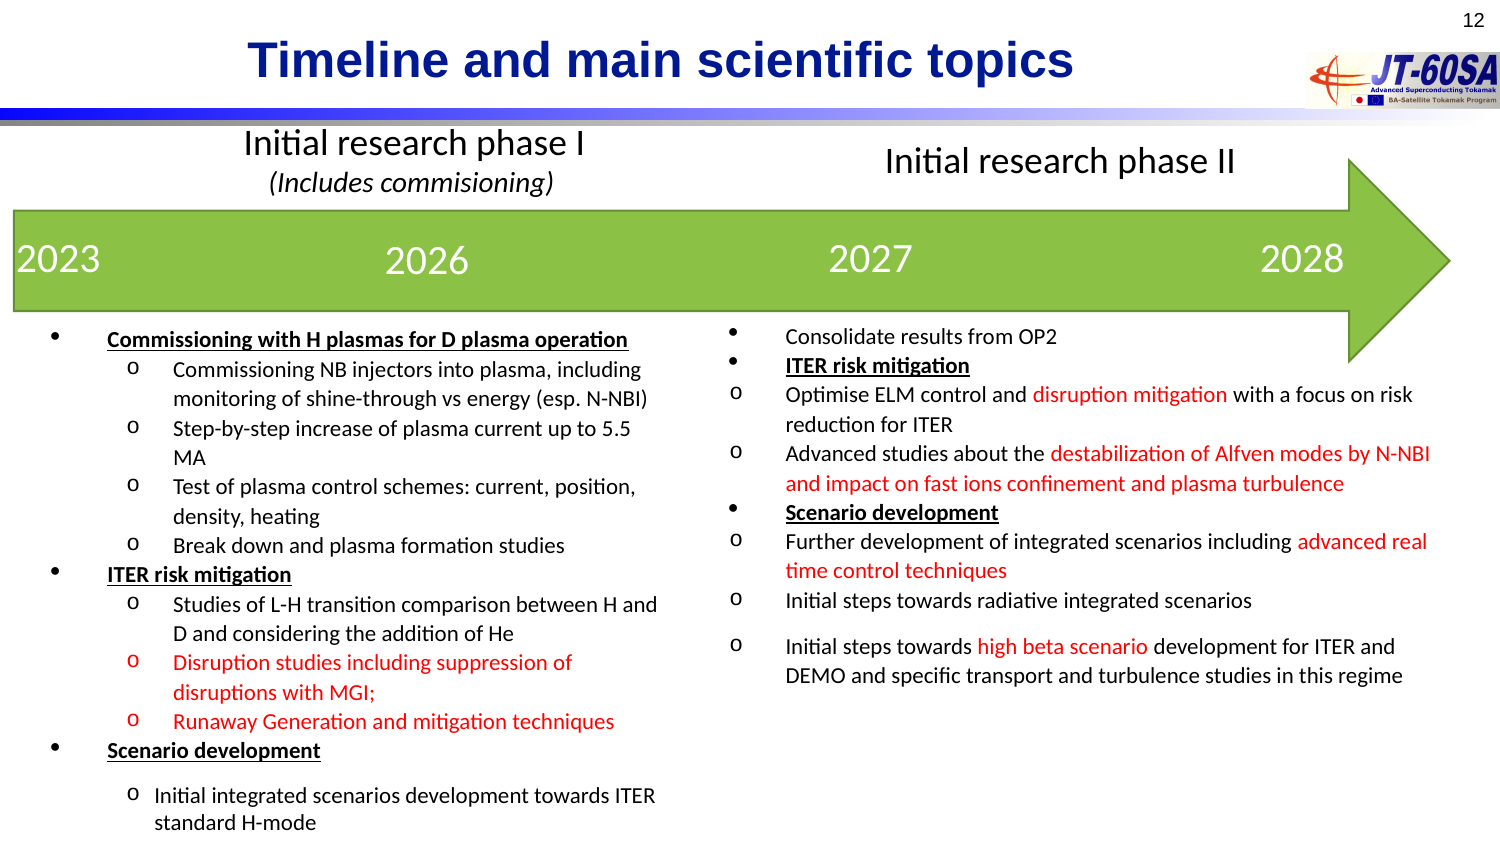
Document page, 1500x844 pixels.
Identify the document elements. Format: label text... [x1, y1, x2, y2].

text_box 2023 [1, 223, 152, 288]
picture [1323, 52, 1500, 109]
slide_number 12 [1442, 0, 1500, 59]
text_box Initial research phase I (Includes commisioning) [228, 110, 601, 206]
text_box 2028 [1245, 223, 1360, 288]
text_box Initial research phase II [870, 128, 1260, 188]
text_box [12, 157, 1451, 313]
text_box Commissioning with H plasmas for D plasma operation Commissioning NB injectors into plasma, including monitoring of shine-through vs energy (esp. N-NBI) Step-by-step increase of plasma current up to 5.5 MA Test of plasma control schemes: current, position, density, heating Break down and plasma formation studies ITER risk mitigation Studies of L-H transition comparison between H and D and considering the addition of He Disruption studies including suppression of disruptions with MGI; Runaway Generation and mitigation techniques Scenario development Initial integrated scenarios development towards ITER standard H-mode [36, 315, 681, 843]
title Timeline and main scientific topics [0, 1, 1323, 122]
text_box Consolidate results from OP2 ITER risk mitigation Optimise ELM control and disruption mitigation with a focus on risk reduction for ITER Advanced studies about the destabilization of Alfven modes by N-NBI and impact on fast ions confinement and plasma turbulence Scenario development Further development of integrated scenarios including advanced real time control techniques Initial steps towards radiative integrated scenarios Initial steps towards high beta scenario development for ITER and DEMO and specific transport and turbulence studies in this regime [714, 312, 1465, 696]
text_box 2027 [813, 223, 1026, 289]
text_box 2026 [369, 225, 500, 291]
